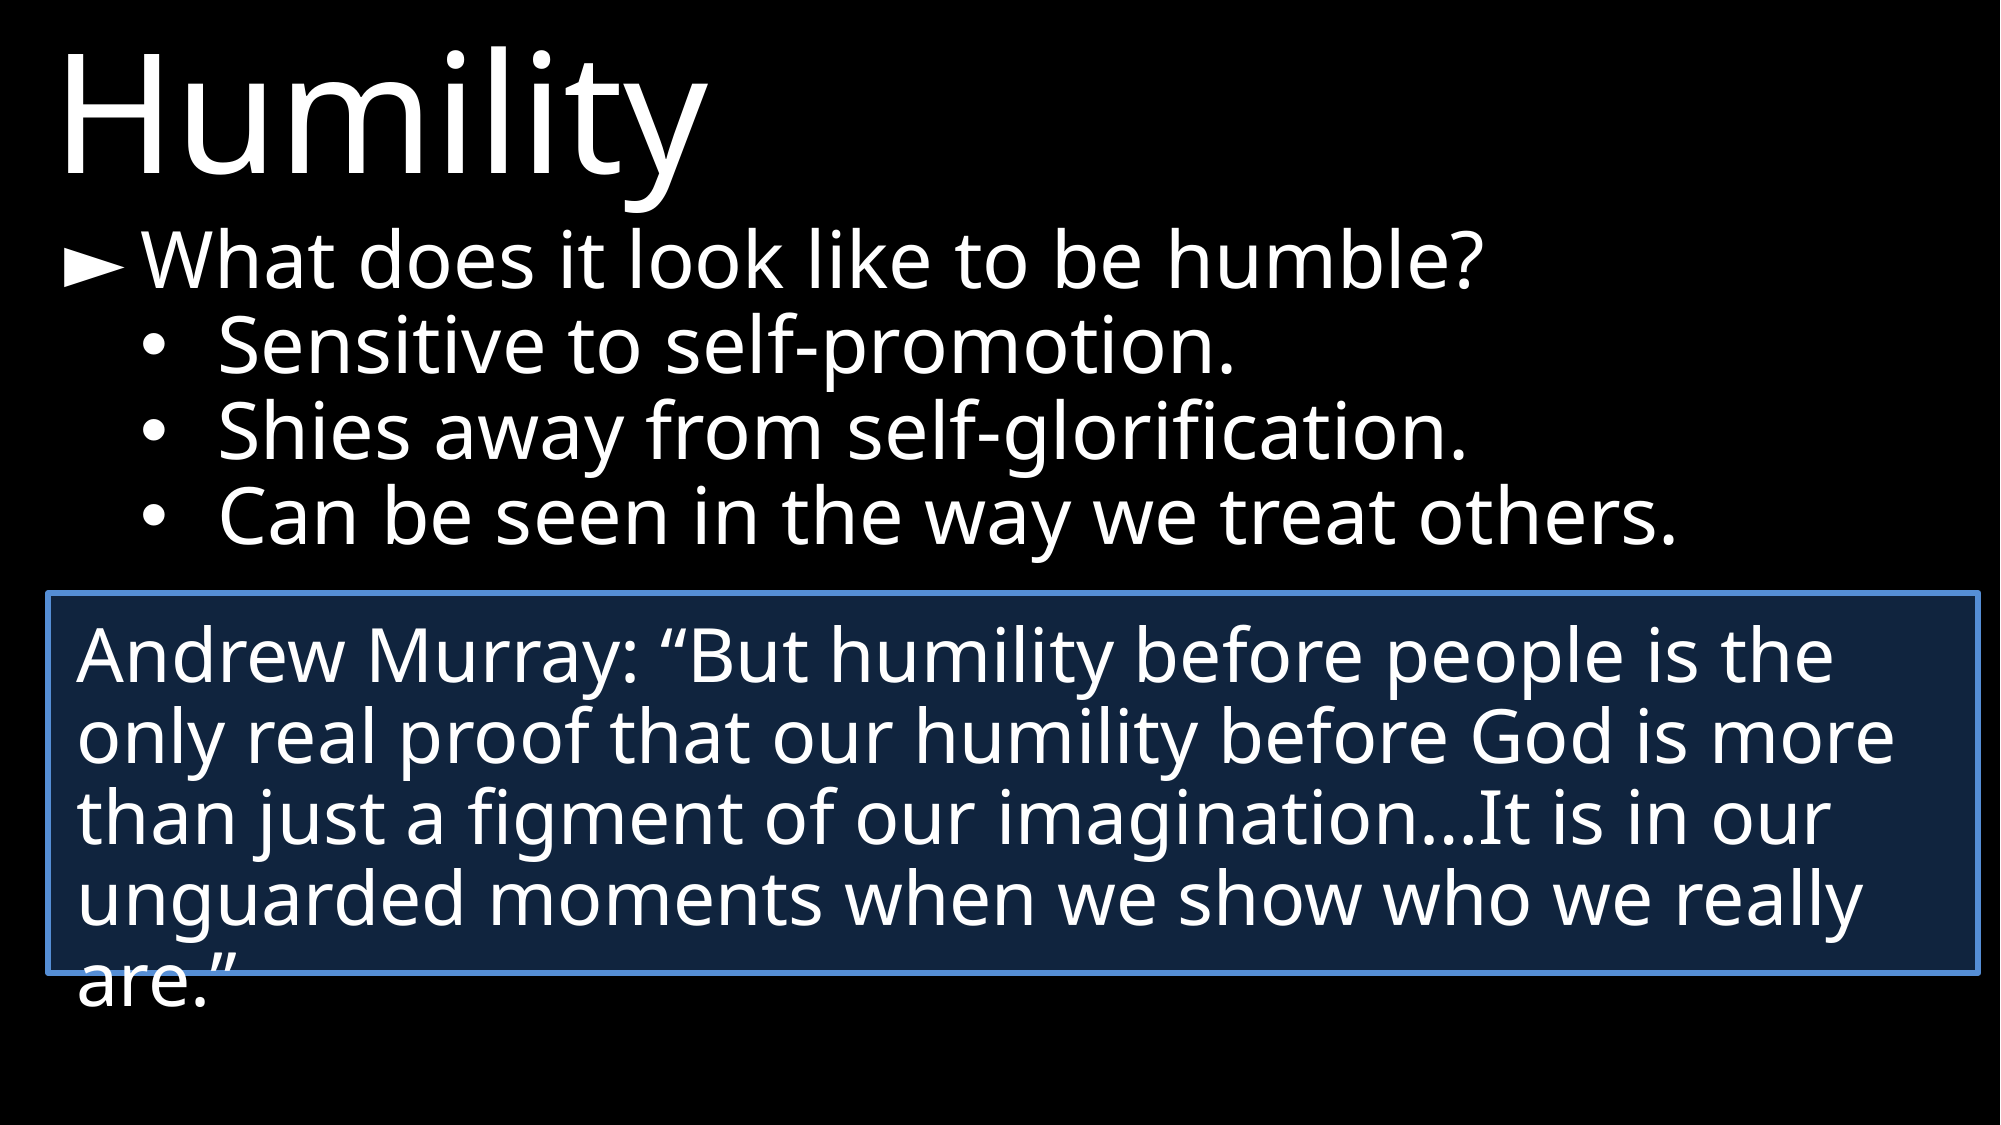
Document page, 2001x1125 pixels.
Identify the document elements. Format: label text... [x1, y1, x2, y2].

text_box ► What does it look like to be humble? Sensitive to self-promotion. Shies away from self-glorification. Can be seen in the way we treat others. [49, 212, 1943, 570]
text_box [48, 593, 1979, 973]
text_box Humility [37, 0, 1979, 215]
text_box Andrew Murray: “But humility before people is the only real proof that our humility before God is more than just a figment of our imagination…It is in our unguarded moments when we show who we really are.” [60, 610, 1962, 1030]
